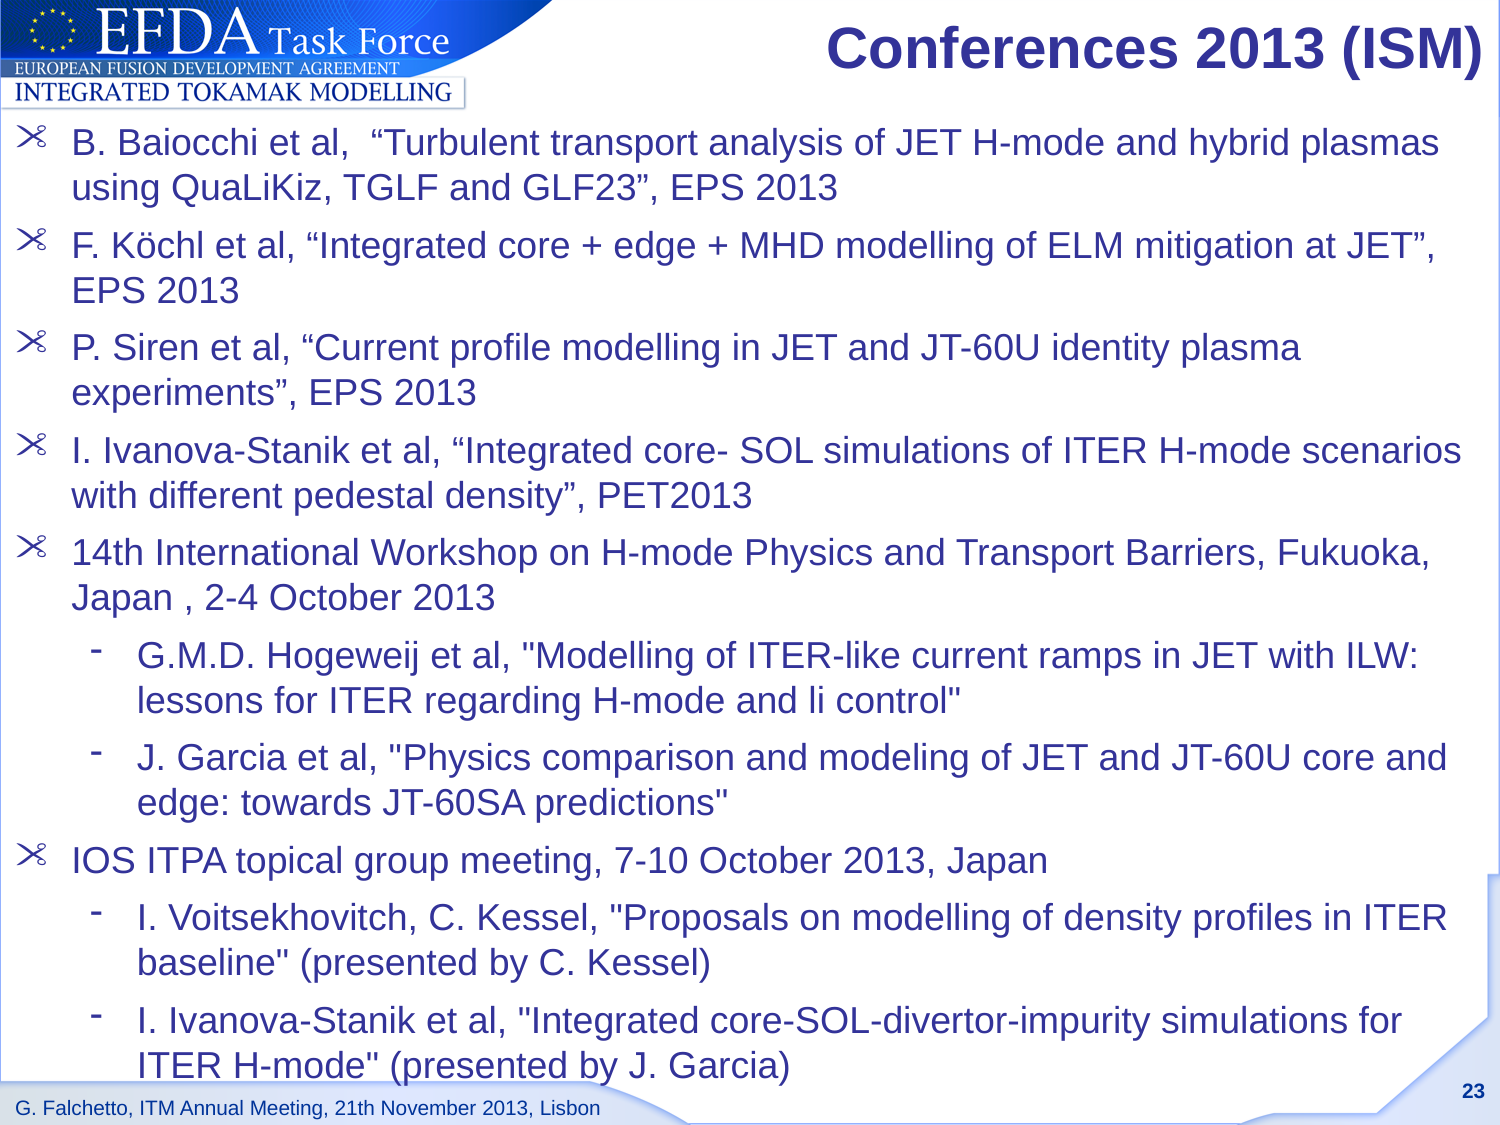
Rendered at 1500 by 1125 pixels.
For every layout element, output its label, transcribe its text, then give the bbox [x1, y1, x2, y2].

footer G. Falchetto, ITM Annual Meeting, 21th November 2013, Lisbon [0, 1086, 635, 1125]
list B. Baiocchi et al, “Turbulent transport analysis of JET H-mode and hybrid plasmas using QuaLiKiz, TGLF and GLF23”, EPS 2013 F. Köchl et al, “Integrated core + edge + MHD modelling of ELM mitigation at JET”, EPS 2013 P. Siren et al, “Current profile modelling in JET and JT-60U identity plasma experiments”, EPS 2013 I. Ivanova-Stanik et al, “Integrated core- SOL simulations of ITER H-mode scenarios with different pedestal density”, PET2013 14th International Workshop on H-mode Physics and Transport Barriers, Fukuoka, Japan , 2-4 October 2013 G.M.D. Hogeweij et al, "Modelling of ITER-like current ramps in JET with ILW: lessons for ITER regarding H-mode and li control" J. Garcia et al, "Physics comparison and modeling of JET and JT-60U core and edge: towards JT-60SA predictions" IOS ITPA topical group meeting, 7-10 October 2013, Japan I. Voitsekhovitch, C. Kessel, "Proposals on modelling of density profiles in ITER baseline" (presented by C. Kessel) I. Ivanova-Stanik et al, "Integrated core-SOL-divertor-impurity simulations for ITER H-mode" (presented by J. Garcia) [0, 78, 1495, 963]
picture [0, 0, 560, 78]
title Conferences 2013 (ISM) [560, 0, 1500, 91]
picture [0, 91, 1500, 1125]
slide_number 23 [1375, 1070, 1500, 1125]
